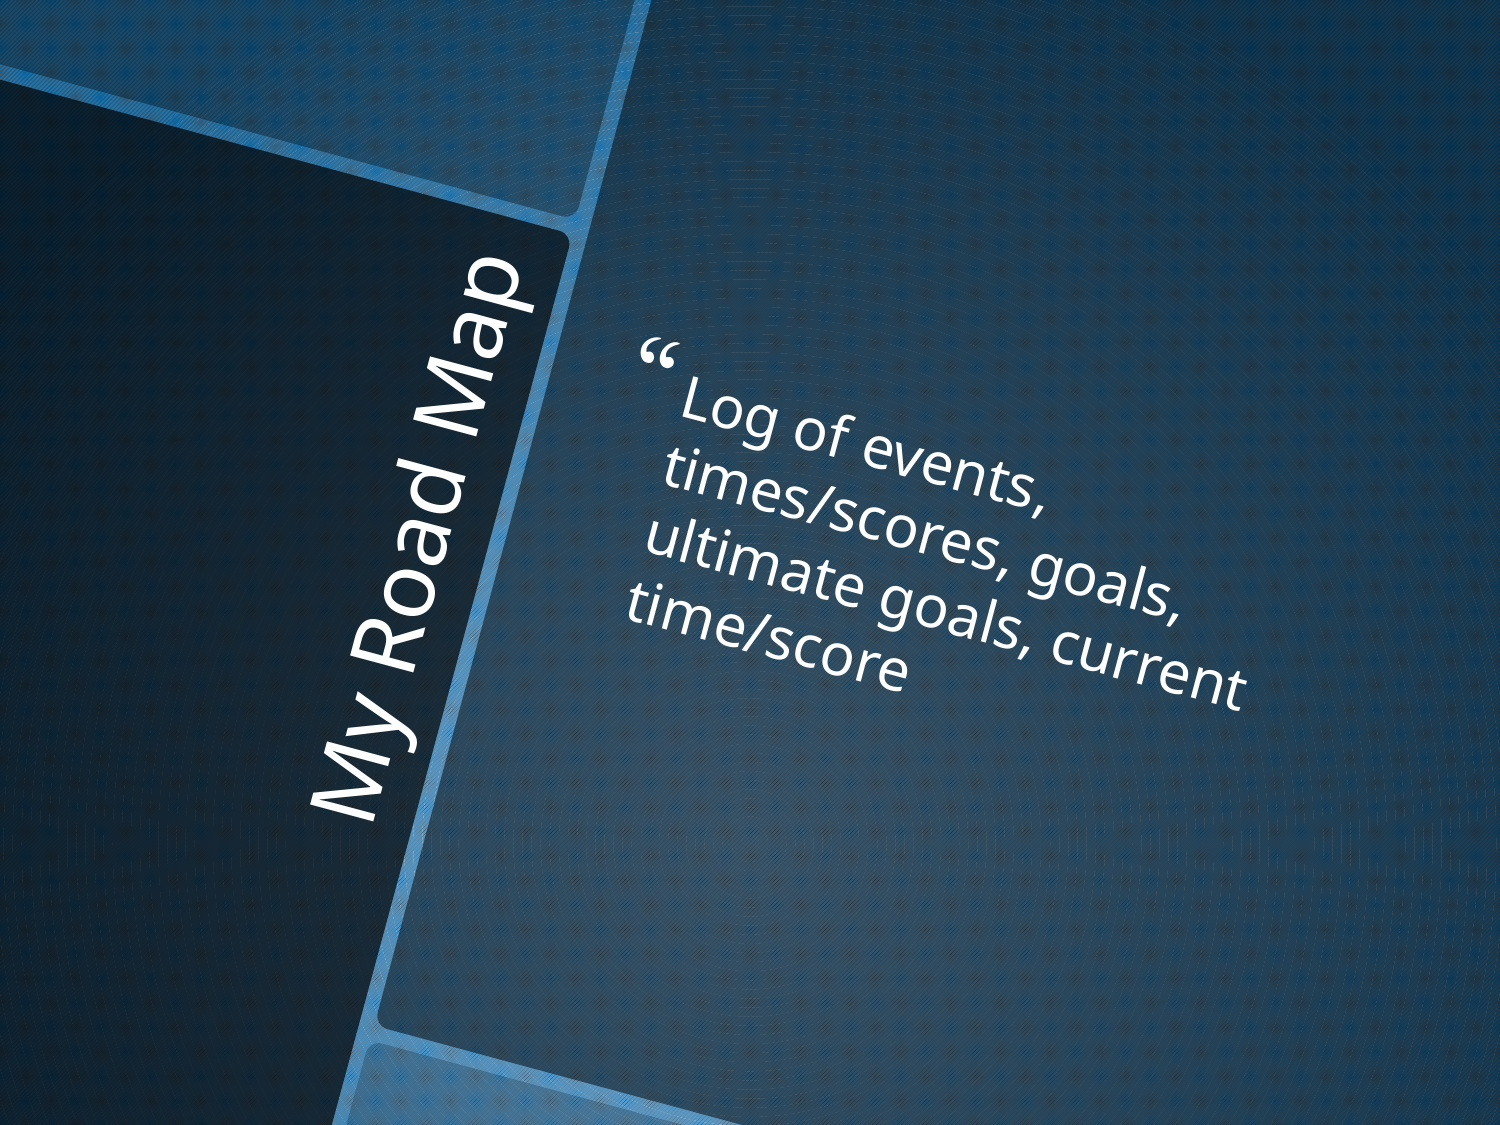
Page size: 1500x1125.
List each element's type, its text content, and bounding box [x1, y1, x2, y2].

title My Road Map [69, 181, 554, 1056]
list Log of events, times/scores, goals, ultimate goals, current time/score [475, 72, 1430, 1076]
